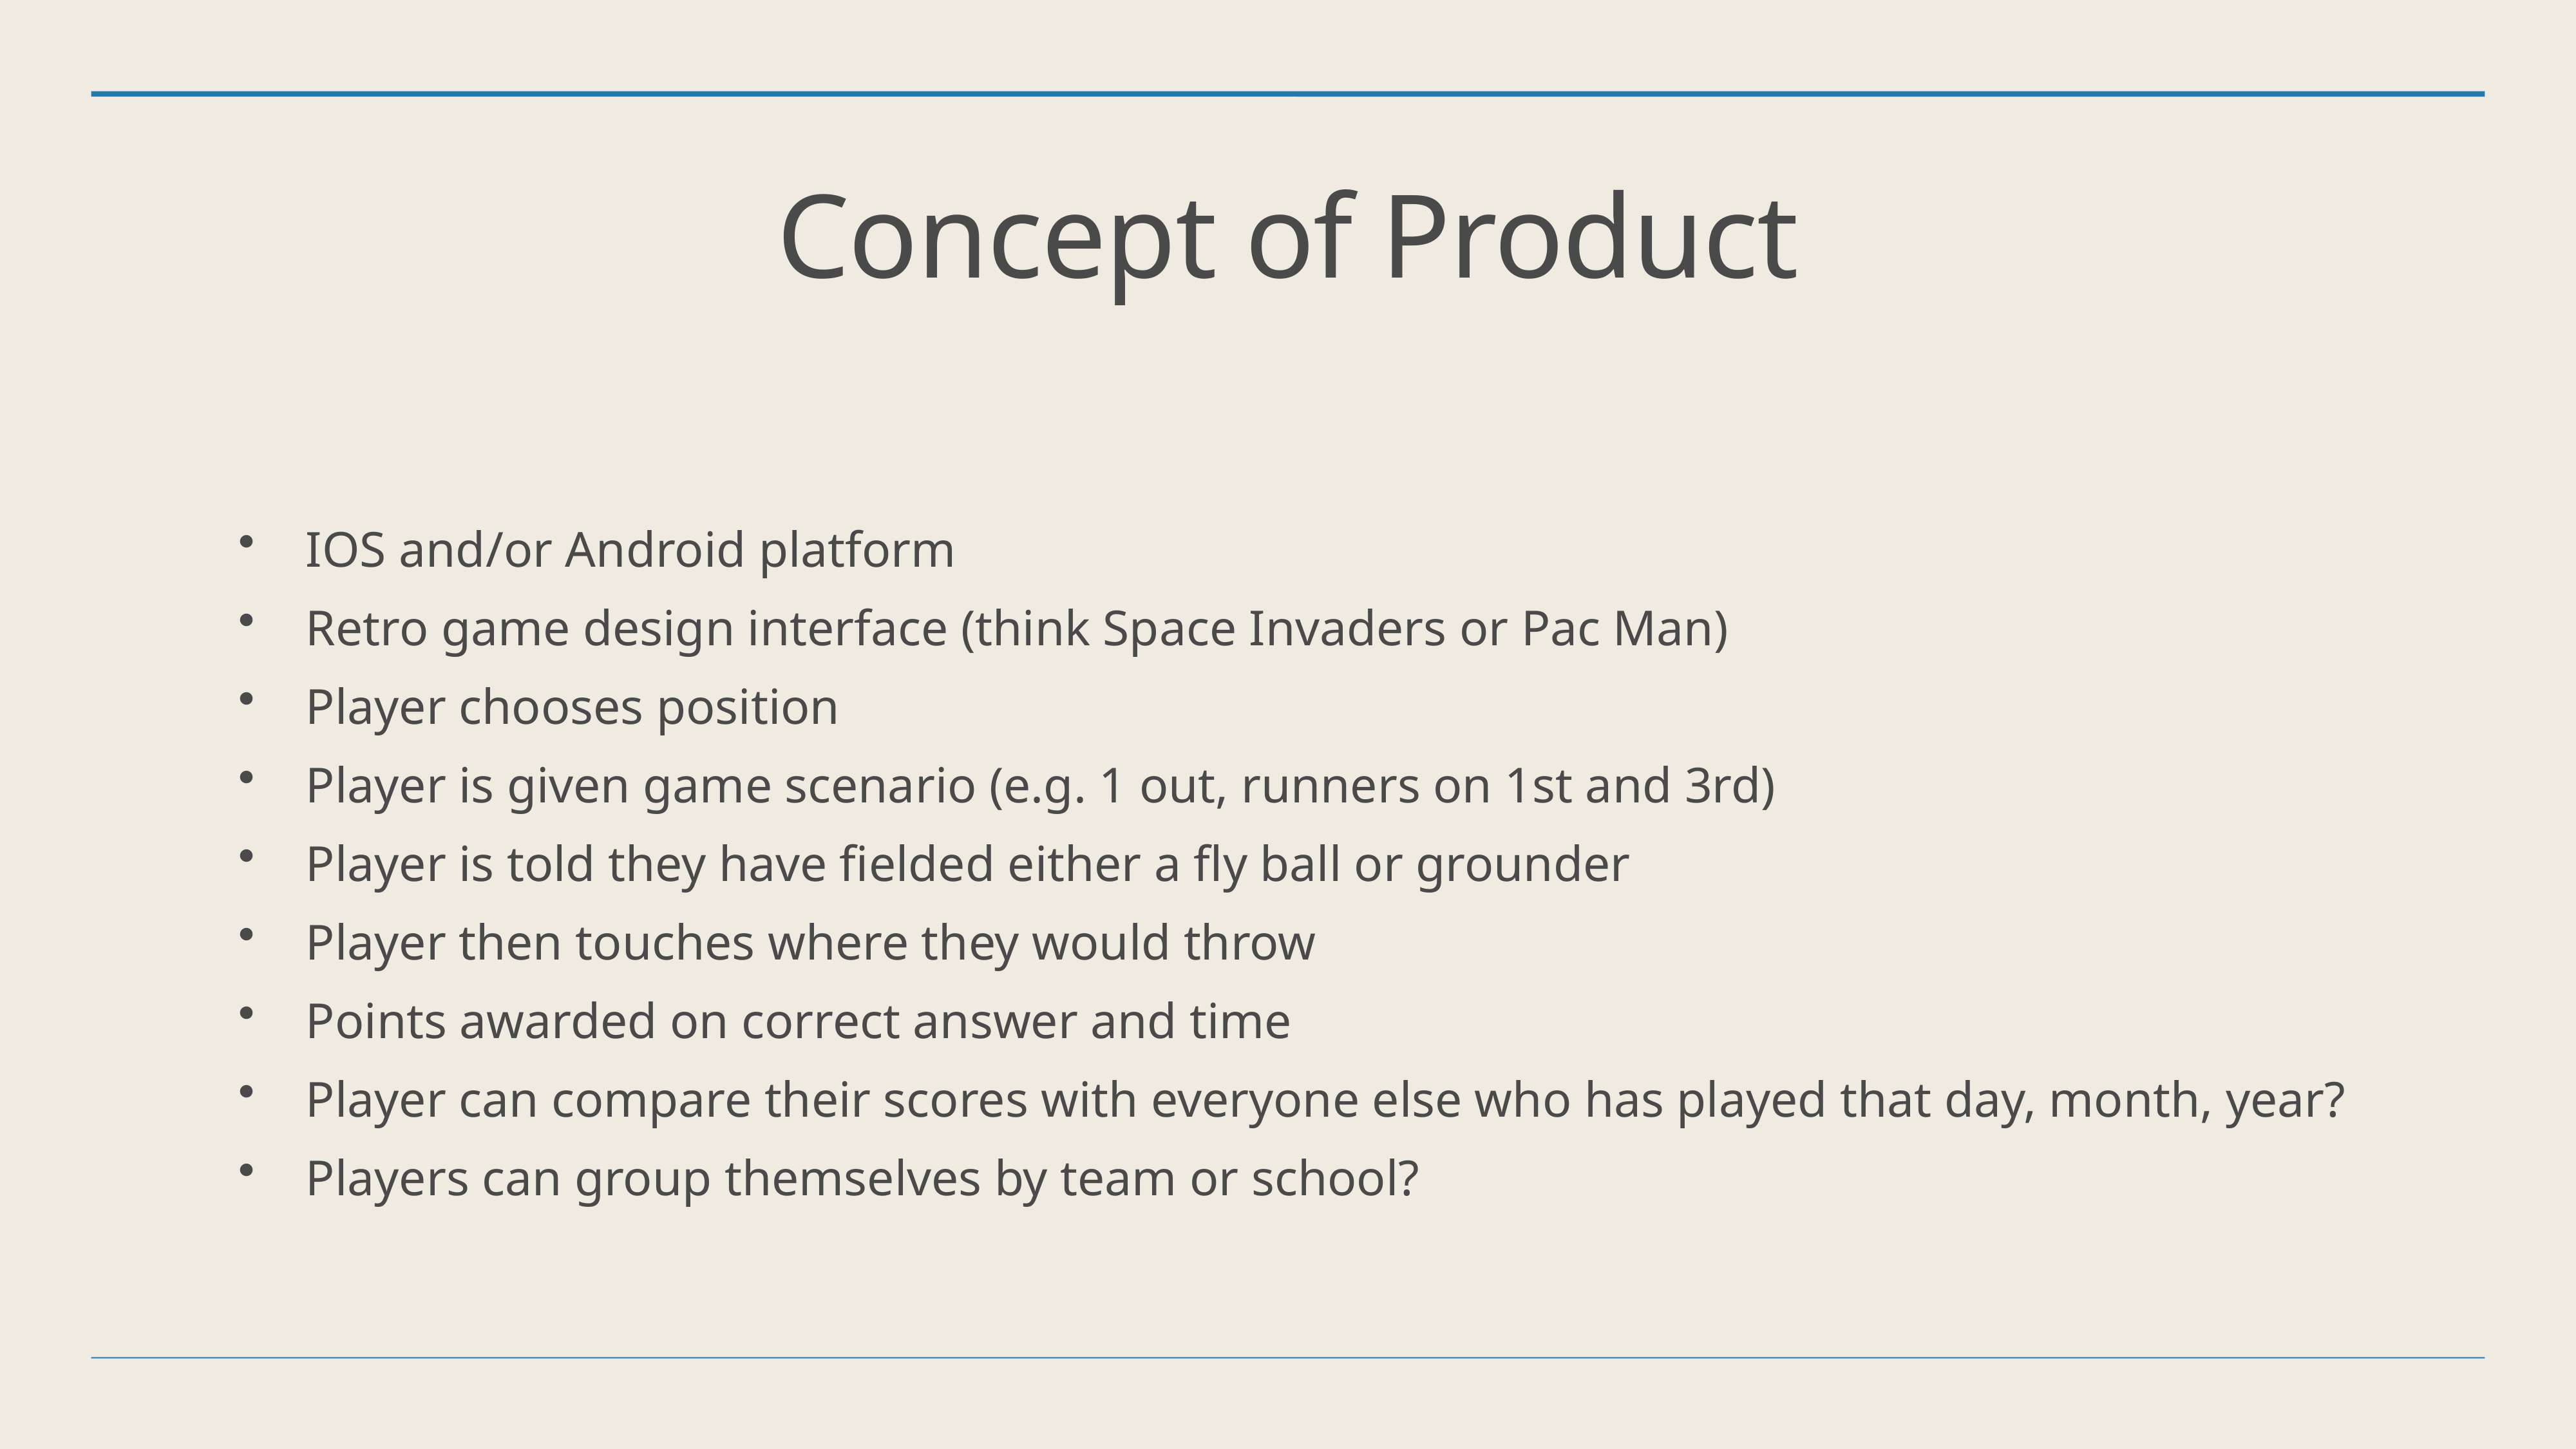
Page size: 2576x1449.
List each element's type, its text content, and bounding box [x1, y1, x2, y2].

list IOS and/or Android platform Retro game design interface (think Space Invaders or Pac Man) Player chooses position Player is given game scenario (e.g. 1 out, runners on 1st and 3rd) Player is told they have fielded either a fly ball or grounder Player then touches where they would throw Points awarded on correct answer and time Player can compare their scores with everyone else who has played that day, month, year? Players can group themselves by team or school? [182, 524, 2394, 1326]
title Concept of Product [182, 183, 2394, 524]
